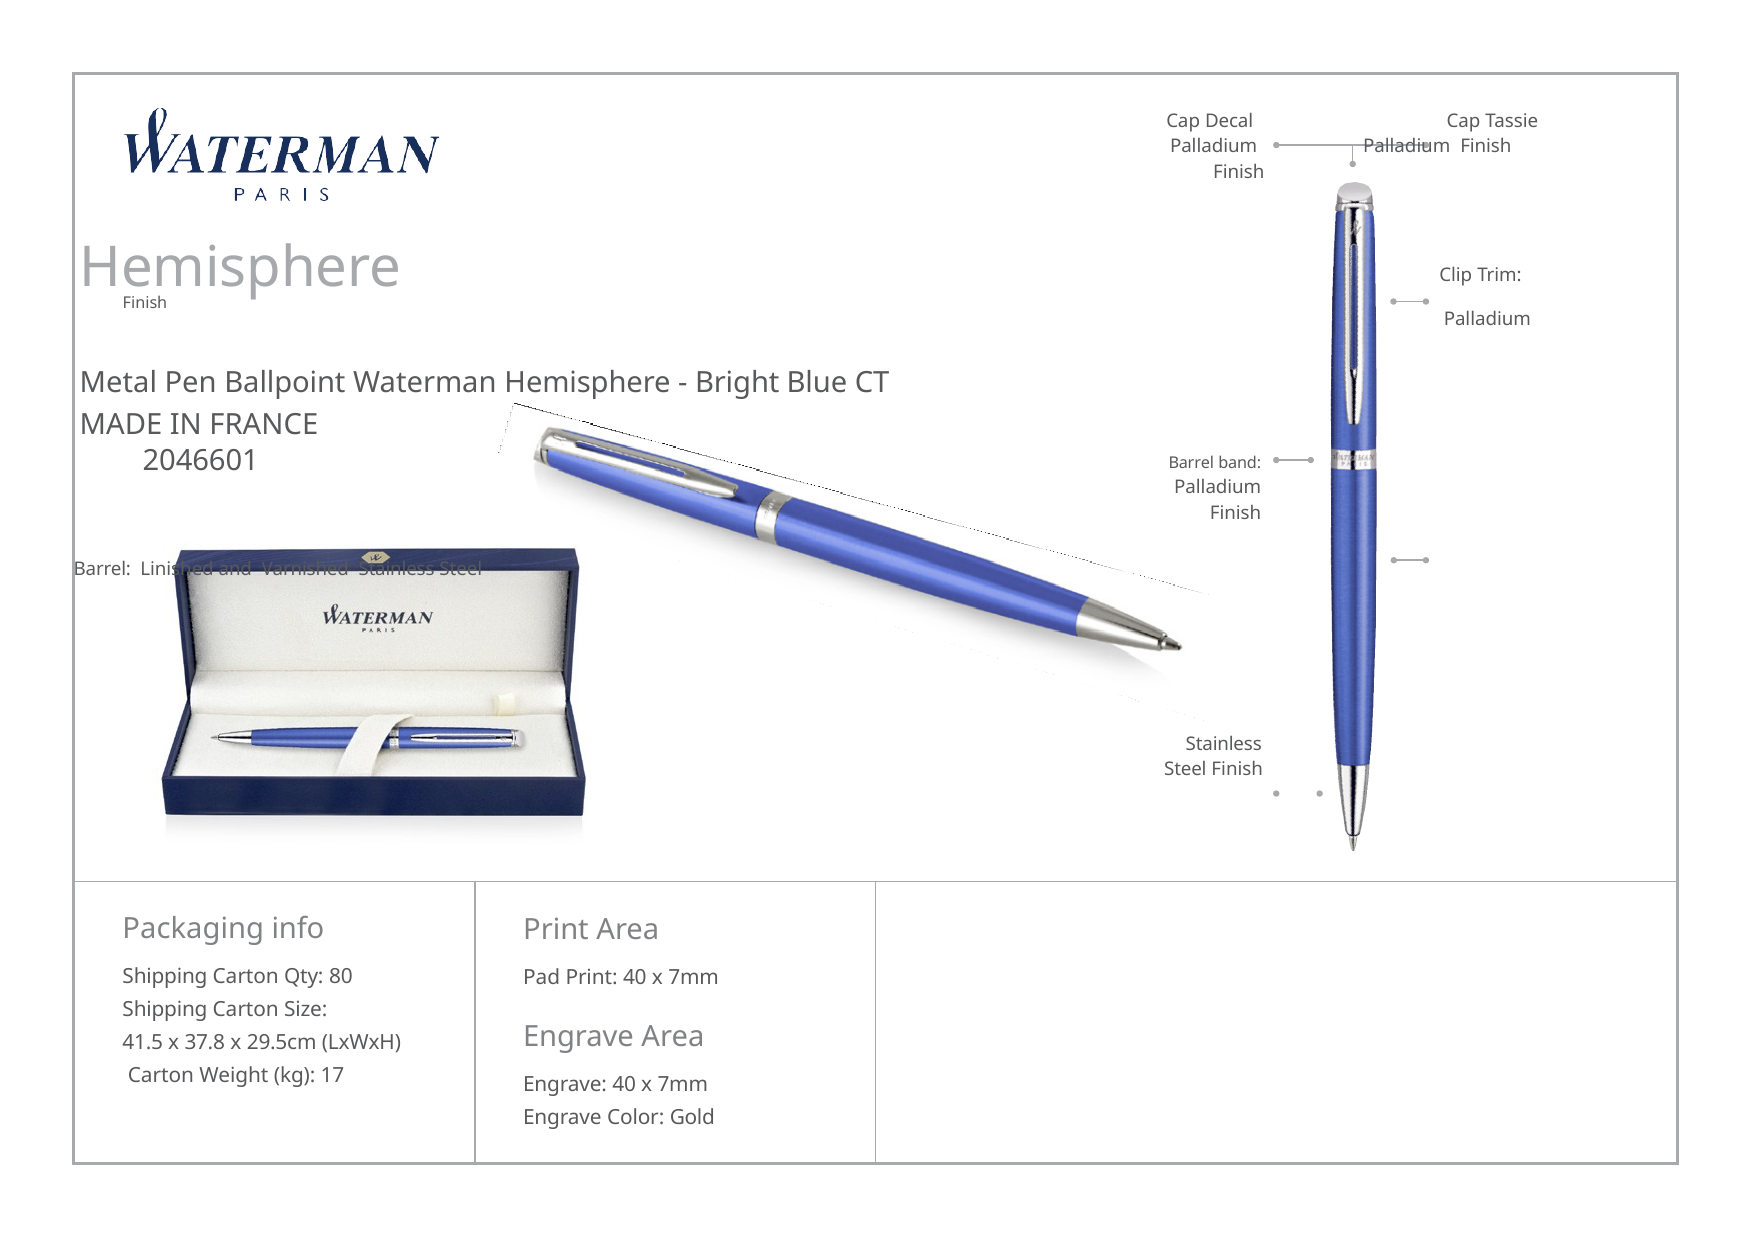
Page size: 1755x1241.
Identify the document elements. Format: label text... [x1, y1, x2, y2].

table_header Cap Decal Cap Tassie Palladium Palladium Finish Finish Clip Trim: Hemisphere Finish Palladium Metal Pen Ballpoint Waterman Hemisphere - Bright Blue CT MADE IN FRANCE 2046601 Barrel band: Palladium Finish Barrel: Linished and Varnished Stainless Steel Stainless Steel Finish [75, 75, 1676, 881]
table_cell Print Area Pad Print: 40 x 7mm Engrave Area Engrave: 40 x 7mm Engrave Color: Gold [476, 882, 875, 1162]
text_box [123, 108, 440, 201]
table_cell [876, 882, 1676, 1162]
table_cell Packaging info Shipping Carton Qty: 80 Shipping Carton Size: 41.5 x 37.8 x 29.5cm (LxWxH) Carton Weight (kg): 17 [75, 882, 474, 1162]
